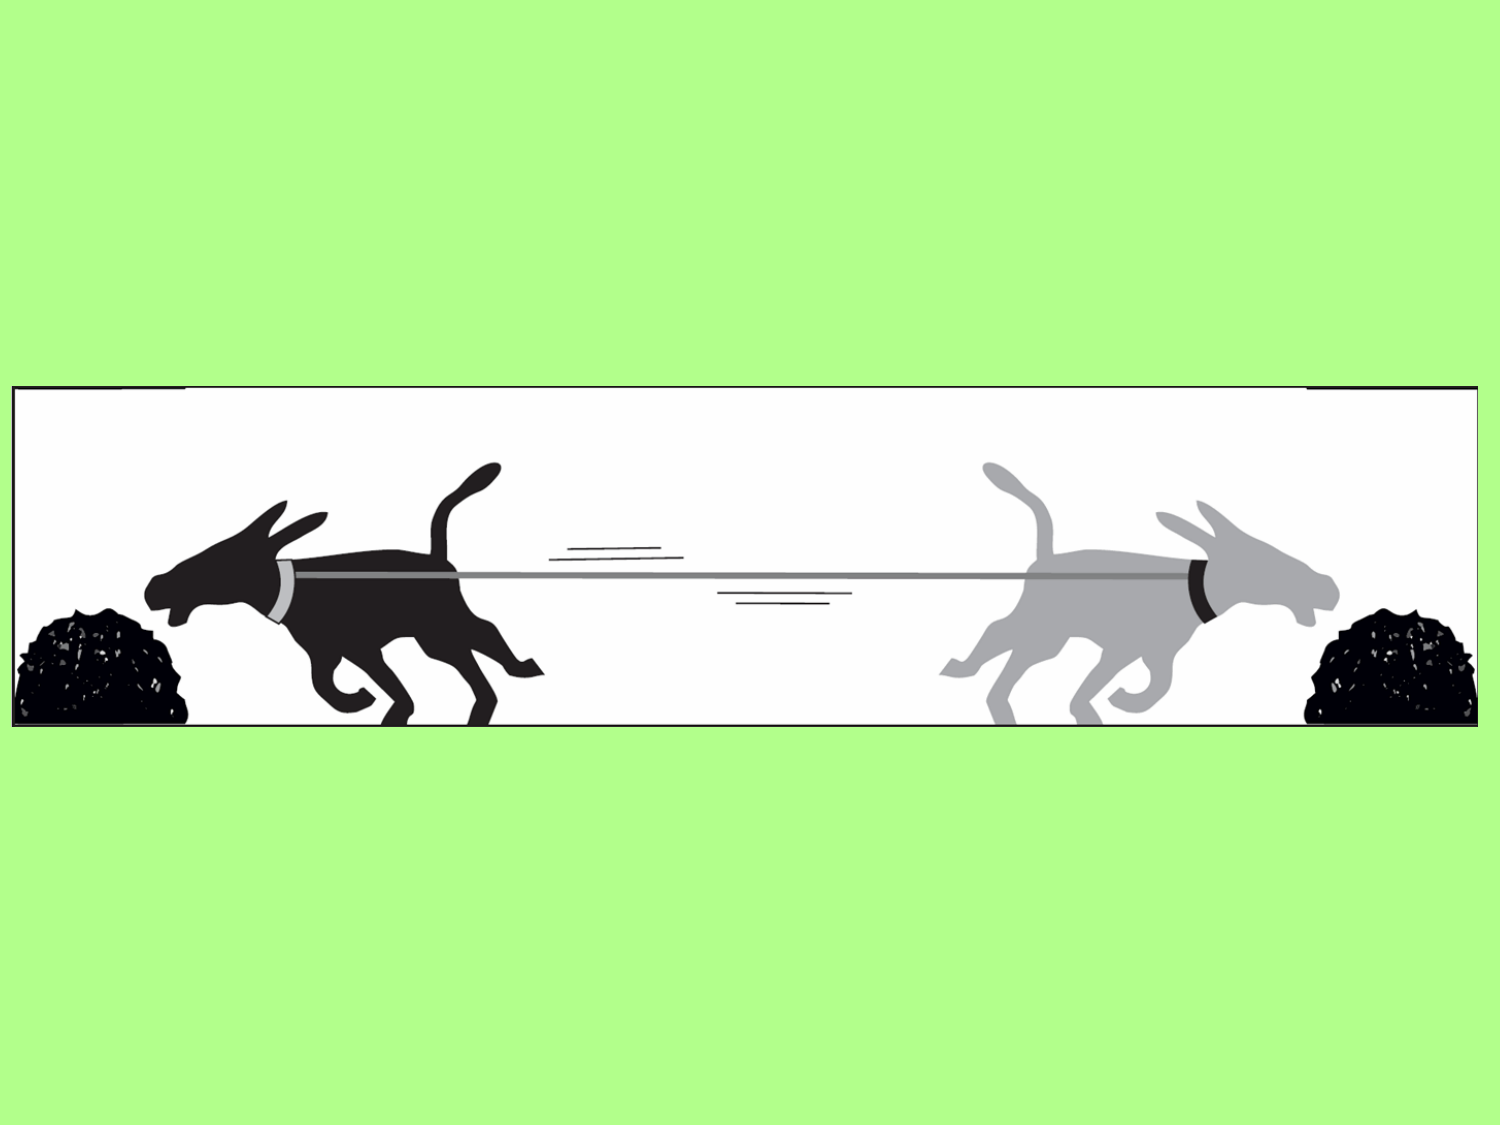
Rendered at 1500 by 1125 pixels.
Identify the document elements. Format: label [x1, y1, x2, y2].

picture [11, 386, 1478, 727]
